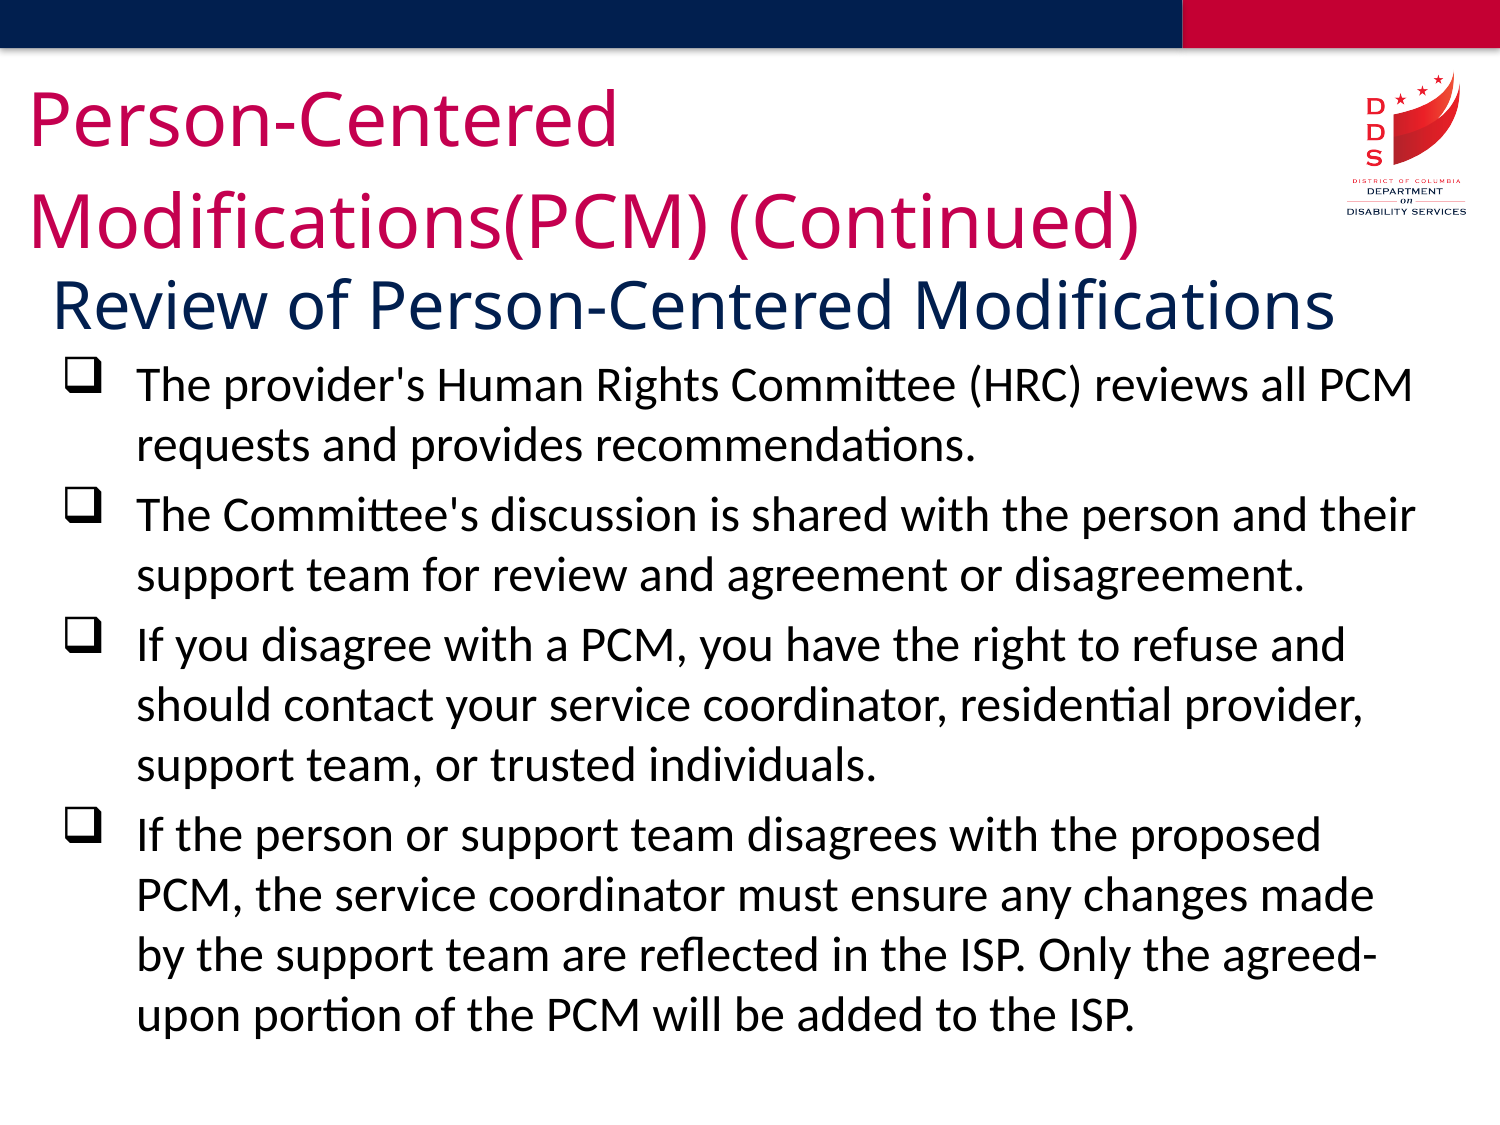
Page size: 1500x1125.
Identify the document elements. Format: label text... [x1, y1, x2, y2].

subtitle Review of Person-Centered Modifications [51, 262, 1355, 338]
title Person-Centered Modifications(PCM) (Continued) [27, 59, 1321, 167]
picture [1347, 69, 1466, 215]
list The provider's Human Rights Committee (HRC) reviews all PCM requests and provides recommendations. The Committee's discussion is shared with the person and their support team for review and agreement or disagreement. If you disagree with a PCM, you have the right to refuse and should contact your service coordinator, residential provider, support team, or trusted individuals. If the person or support team disagrees with the proposed PCM, the service coordinator must ensure any changes made by the support team are reflected in the ISP. Only the agreed-upon portion of the PCM will be added to the ISP. [61, 351, 1429, 1075]
